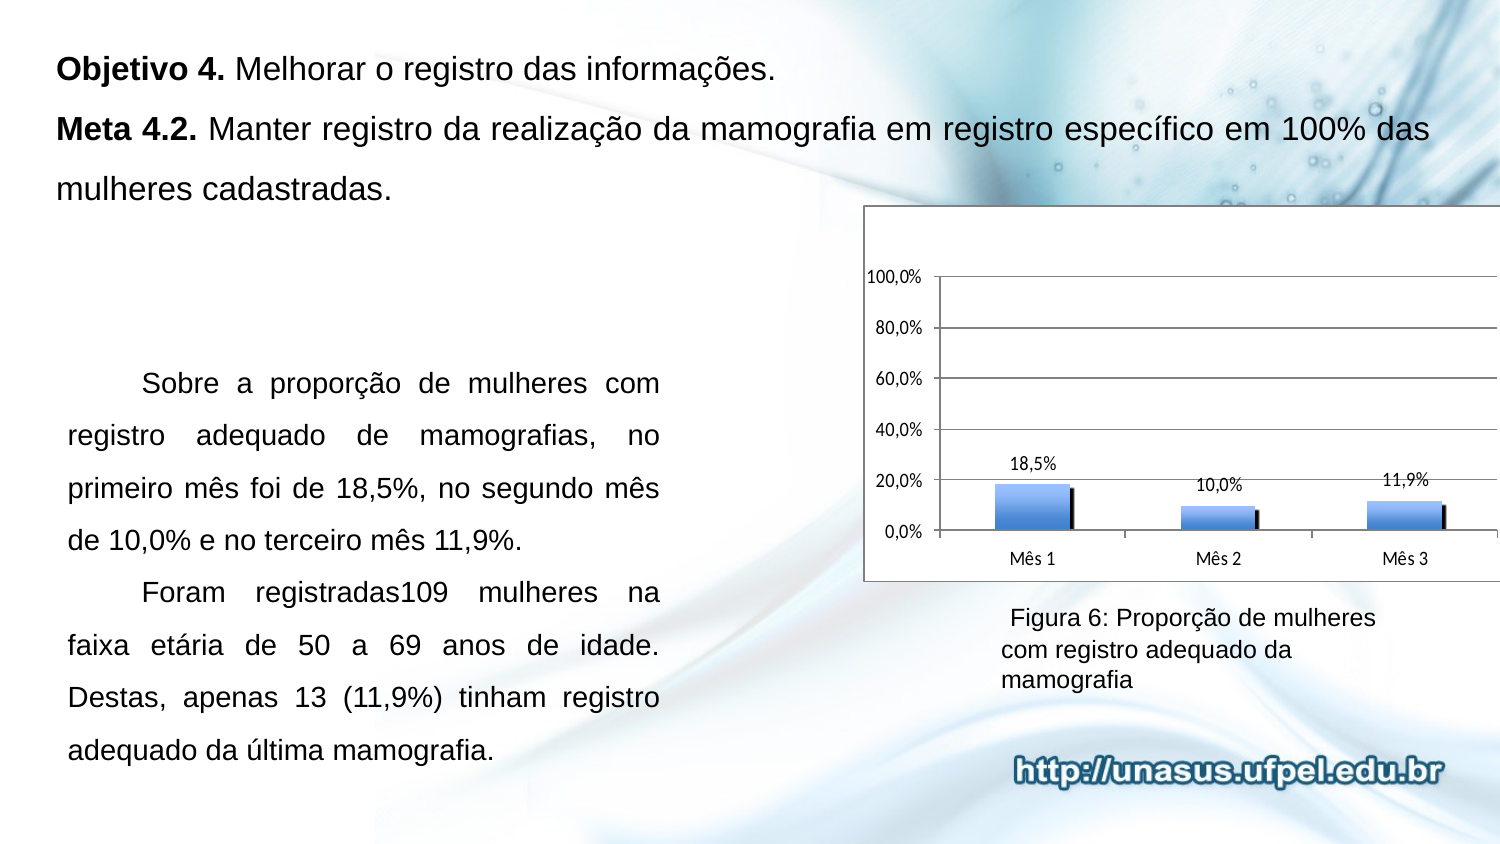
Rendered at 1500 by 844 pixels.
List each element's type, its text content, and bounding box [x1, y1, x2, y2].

picture [374, 0, 1500, 197]
text_box Objetivo 4. Melhorar o registro das informações. Meta 4.2. Manter registro da realização da mamografia em registro específico em 100% das mulheres cadastradas. [41, 20, 1447, 215]
picture [374, 215, 1500, 844]
text_box Figura 6: Proporção de mulheres com registro adequado da mamografia [986, 599, 1424, 701]
text_box Sobre a proporção de mulheres com registro adequado de mamografias, no primeiro mês foi de 18,5%, no segundo mês de 10,0% e no terceiro mês 11,9%. Foram registradas109 mulheres na faixa etária de 50 a 69 anos de idade. Destas, apenas 13 (11,9%) tinham registro adequado da última mamografia. [53, 339, 676, 774]
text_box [856, 197, 1500, 591]
